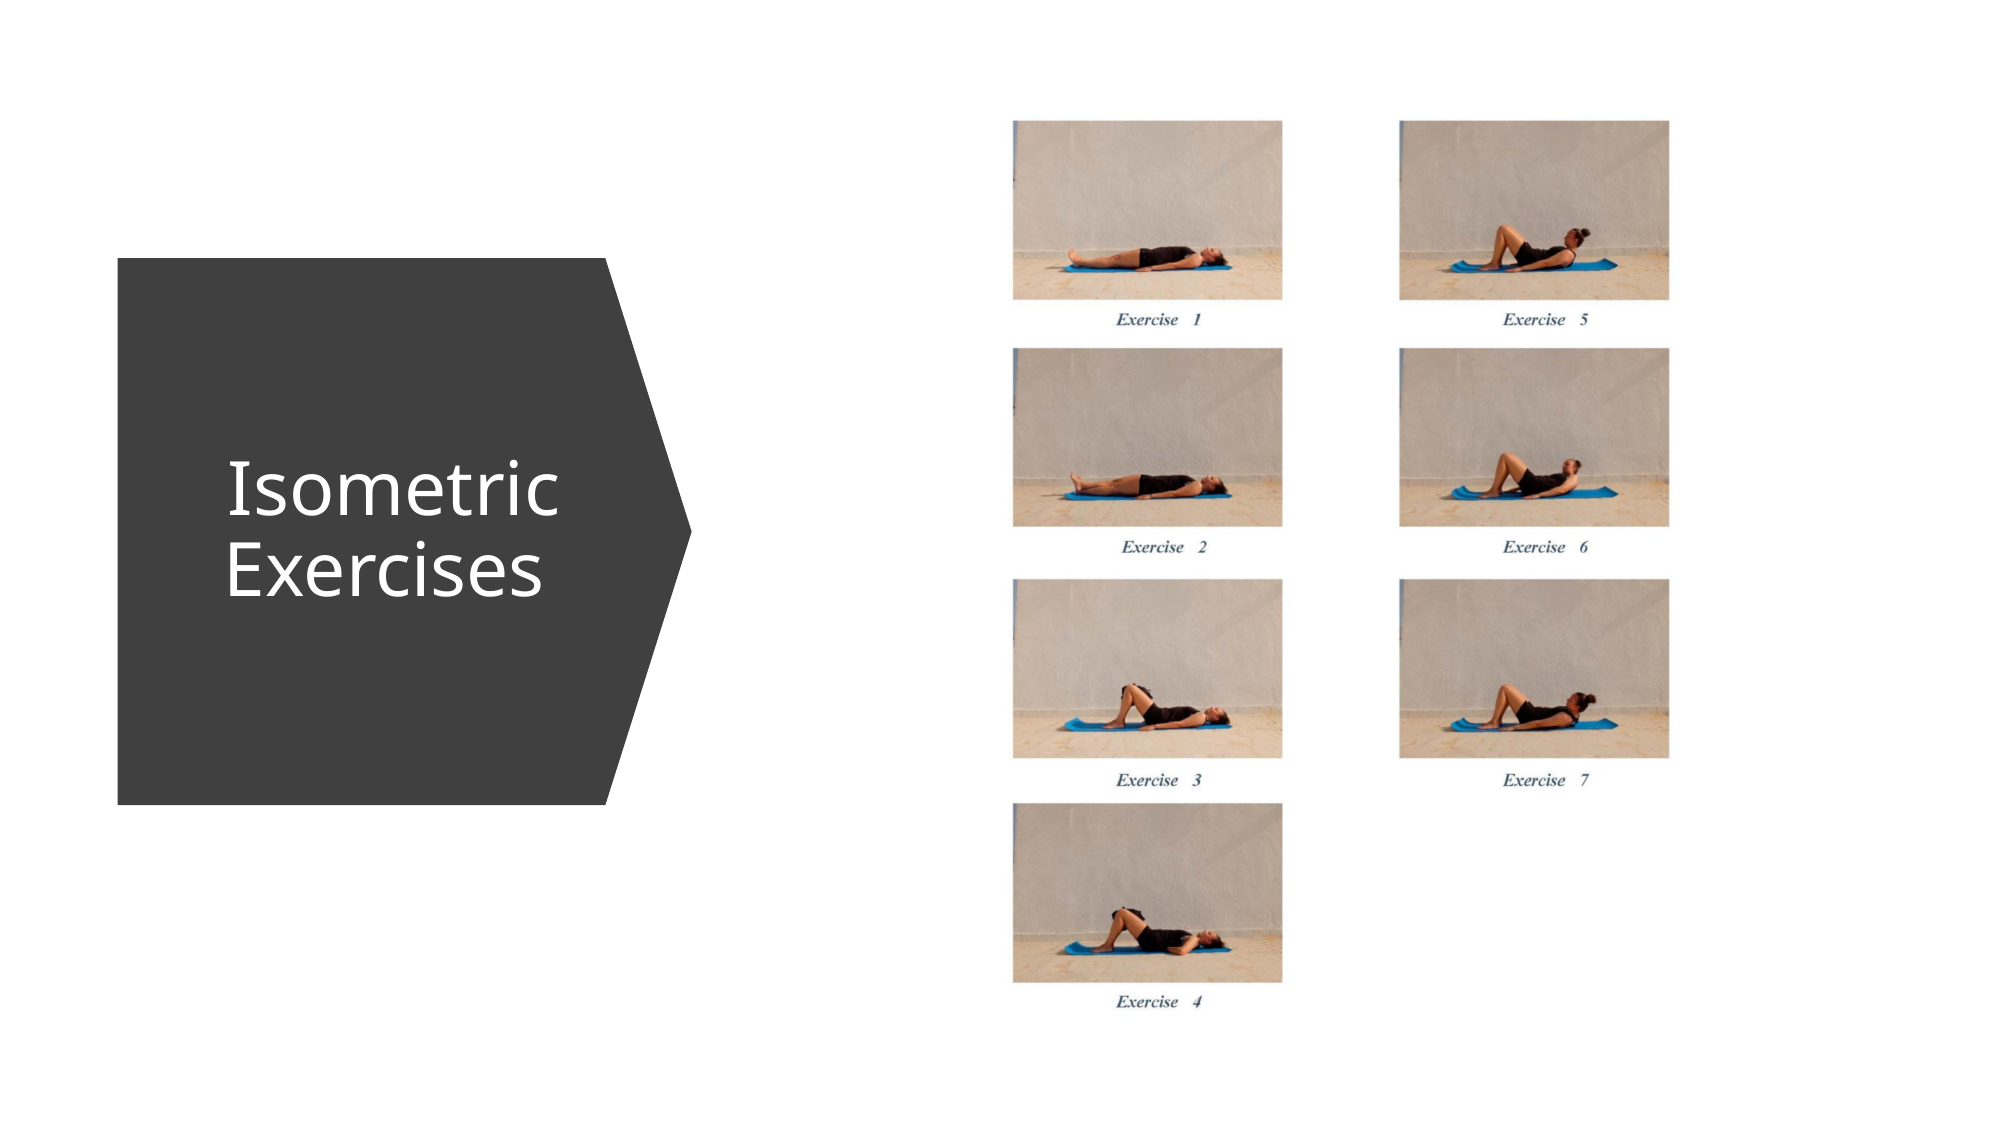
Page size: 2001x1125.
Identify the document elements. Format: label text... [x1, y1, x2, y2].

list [997, 105, 1683, 1020]
title Isometric Exercises [168, 322, 601, 741]
text_box [116, 257, 693, 807]
